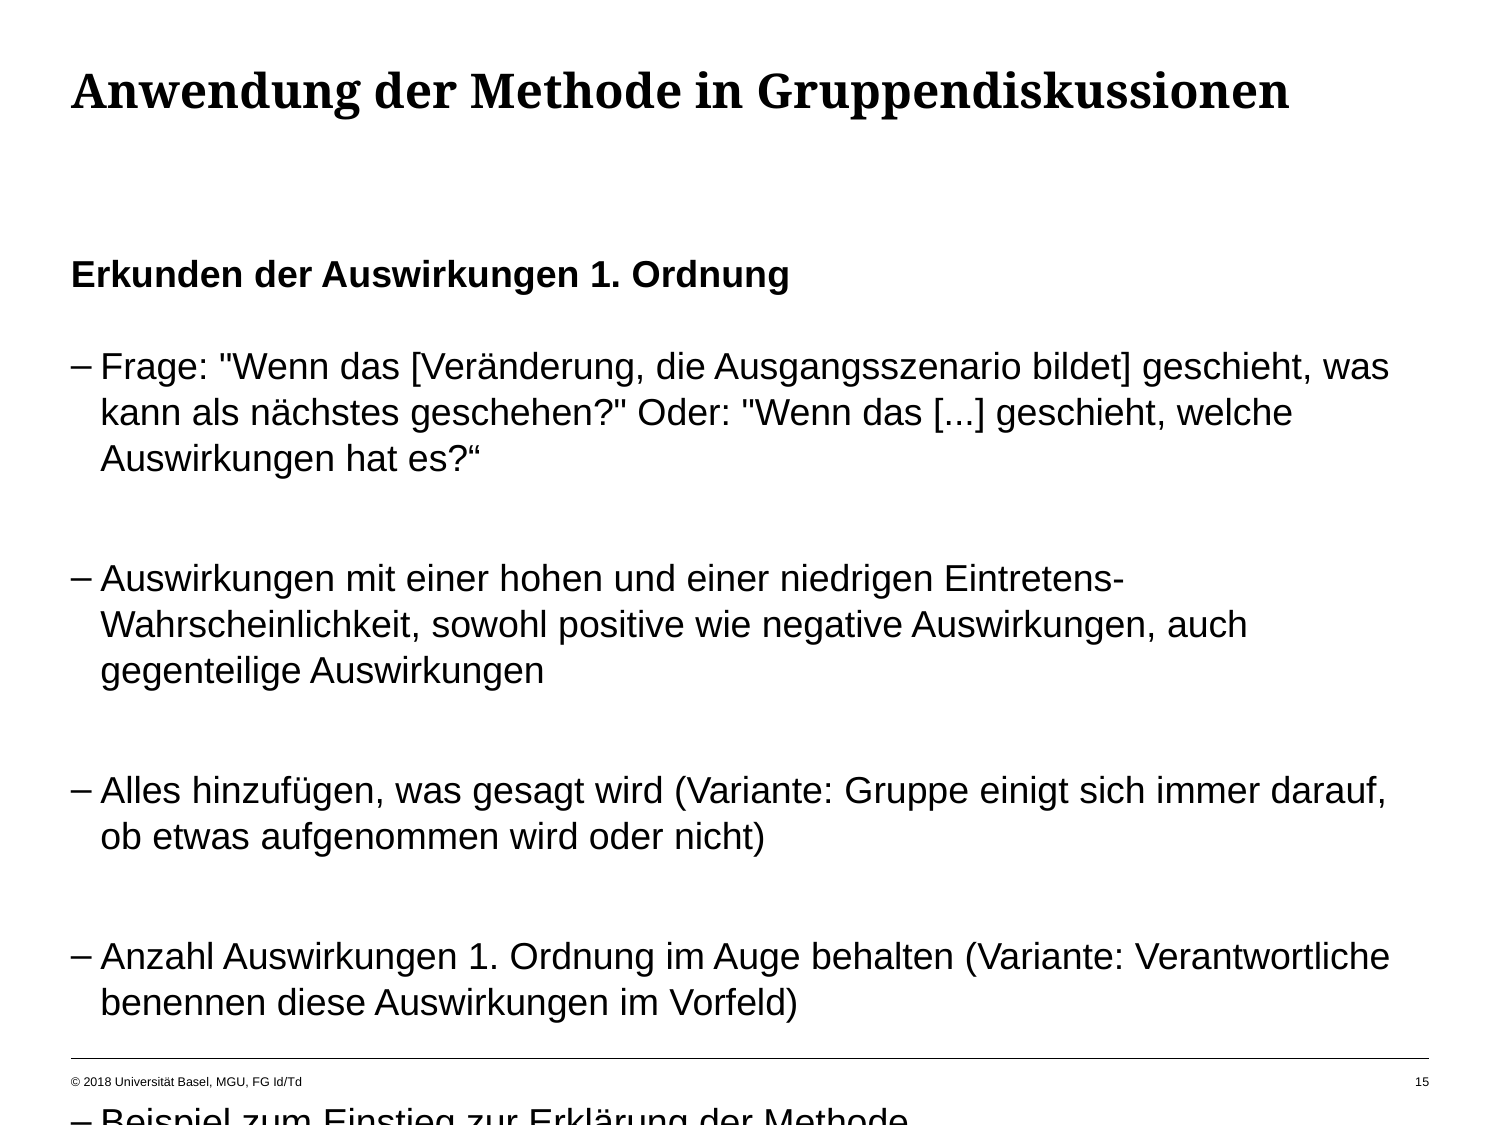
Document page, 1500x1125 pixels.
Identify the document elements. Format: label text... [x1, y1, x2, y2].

slide_number 15 [1405, 1070, 1430, 1100]
list Erkunden der Auswirkungen 1. Ordnung Frage: "Wenn das [Veränderung, die Ausgangsszenario bildet] geschieht, was kann als nächstes geschehen?" Oder: "Wenn das [...] geschieht, welche Auswirkungen hat es?“ Auswirkungen mit einer hohen und einer niedrigen Eintretens-Wahrscheinlichkeit, sowohl positive wie negative Auswirkungen, auch gegenteilige Auswirkungen Alles hinzufügen, was gesagt wird (Variante: Gruppe einigt sich immer darauf, ob etwas aufgenommen wird oder nicht) Anzahl Auswirkungen 1. Ordnung im Auge behalten (Variante: Verantwortliche benennen diese Auswirkungen im Vorfeld) Beispiel zum Einstieg zur Erklärung der Methode [70, 249, 1430, 1024]
title Anwendung der Methode in Gruppendiskussionen [70, 66, 1430, 191]
slide_number © 2018 Universität Basel, MGU, FG Id/Td [70, 1070, 538, 1100]
